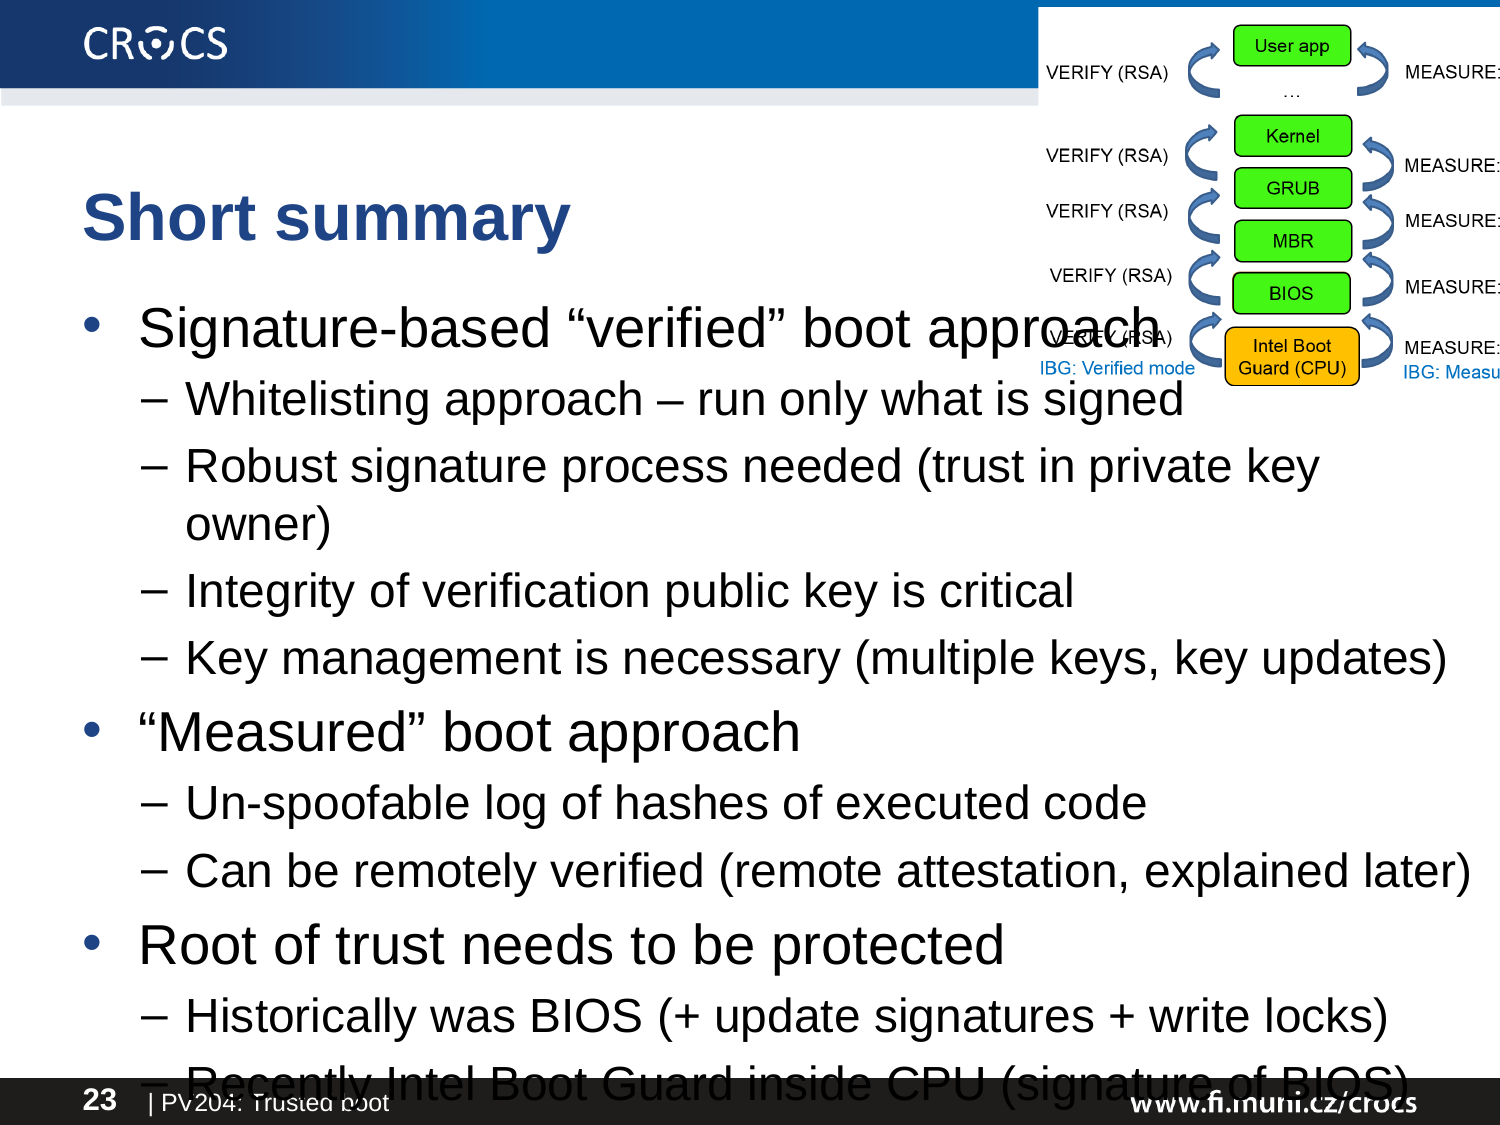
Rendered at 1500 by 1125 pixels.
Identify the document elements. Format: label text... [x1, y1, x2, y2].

slide_number 23 [82, 1078, 148, 1125]
title Short summary [82, 148, 1033, 280]
picture [0, 0, 1500, 1125]
footer | PV204: Trusted boot [148, 1078, 623, 1125]
list Signature-based “verified” boot approach Whitelisting approach – run only what is signed Robust signature process needed (trust in private key owner) Integrity of verification public key is critical Key management is necessary (multiple keys, key updates) “Measured” boot approach Un-spoofable log of hashes of executed code Can be remotely verified (remote attestation, explained later) Root of trust needs to be protected Historically was BIOS (+ update signatures + write locks) Recently Intel Boot Guard inside CPU (signature of BIOS) [82, 290, 1483, 972]
